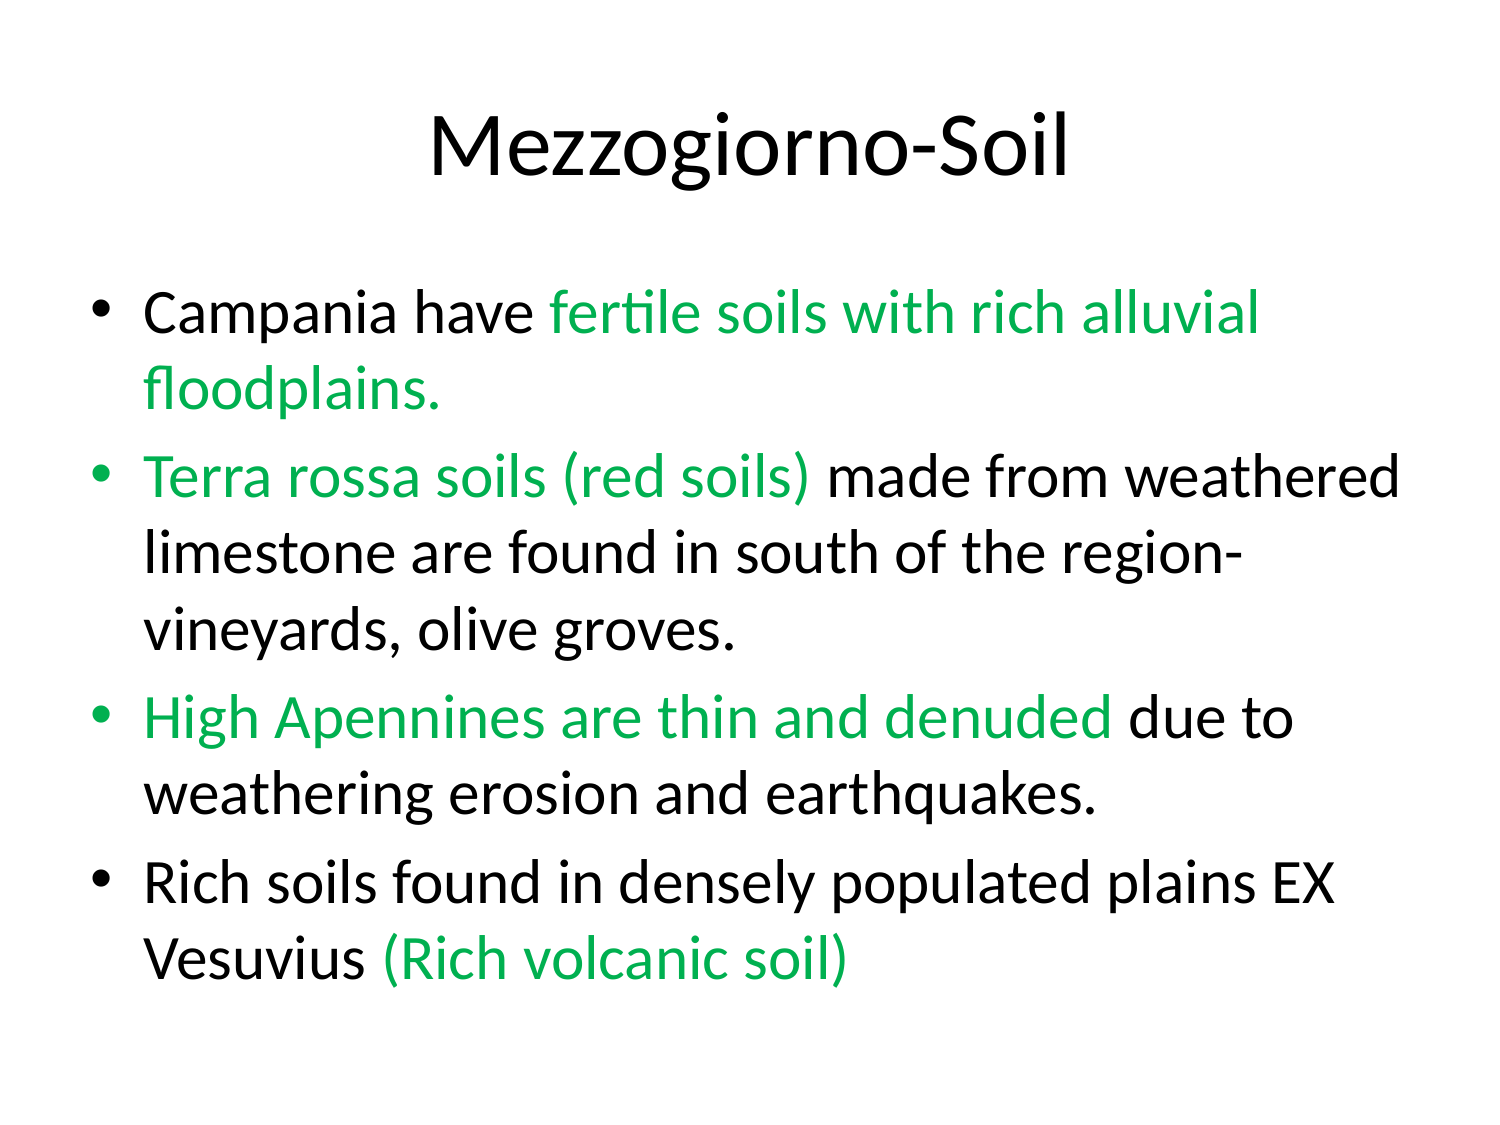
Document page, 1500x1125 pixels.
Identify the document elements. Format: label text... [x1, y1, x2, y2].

list Campania have fertile soils with rich alluvial floodplains. Terra rossa soils (red soils) made from weathered limestone are found in south of the region-vineyards, olive groves. High Apennines are thin and denuded due to weathering erosion and earthquakes. Rich soils found in densely populated plains EX Vesuvius (Rich volcanic soil) [75, 262, 1425, 1005]
title Mezzogiorno-Soil [75, 45, 1425, 233]
